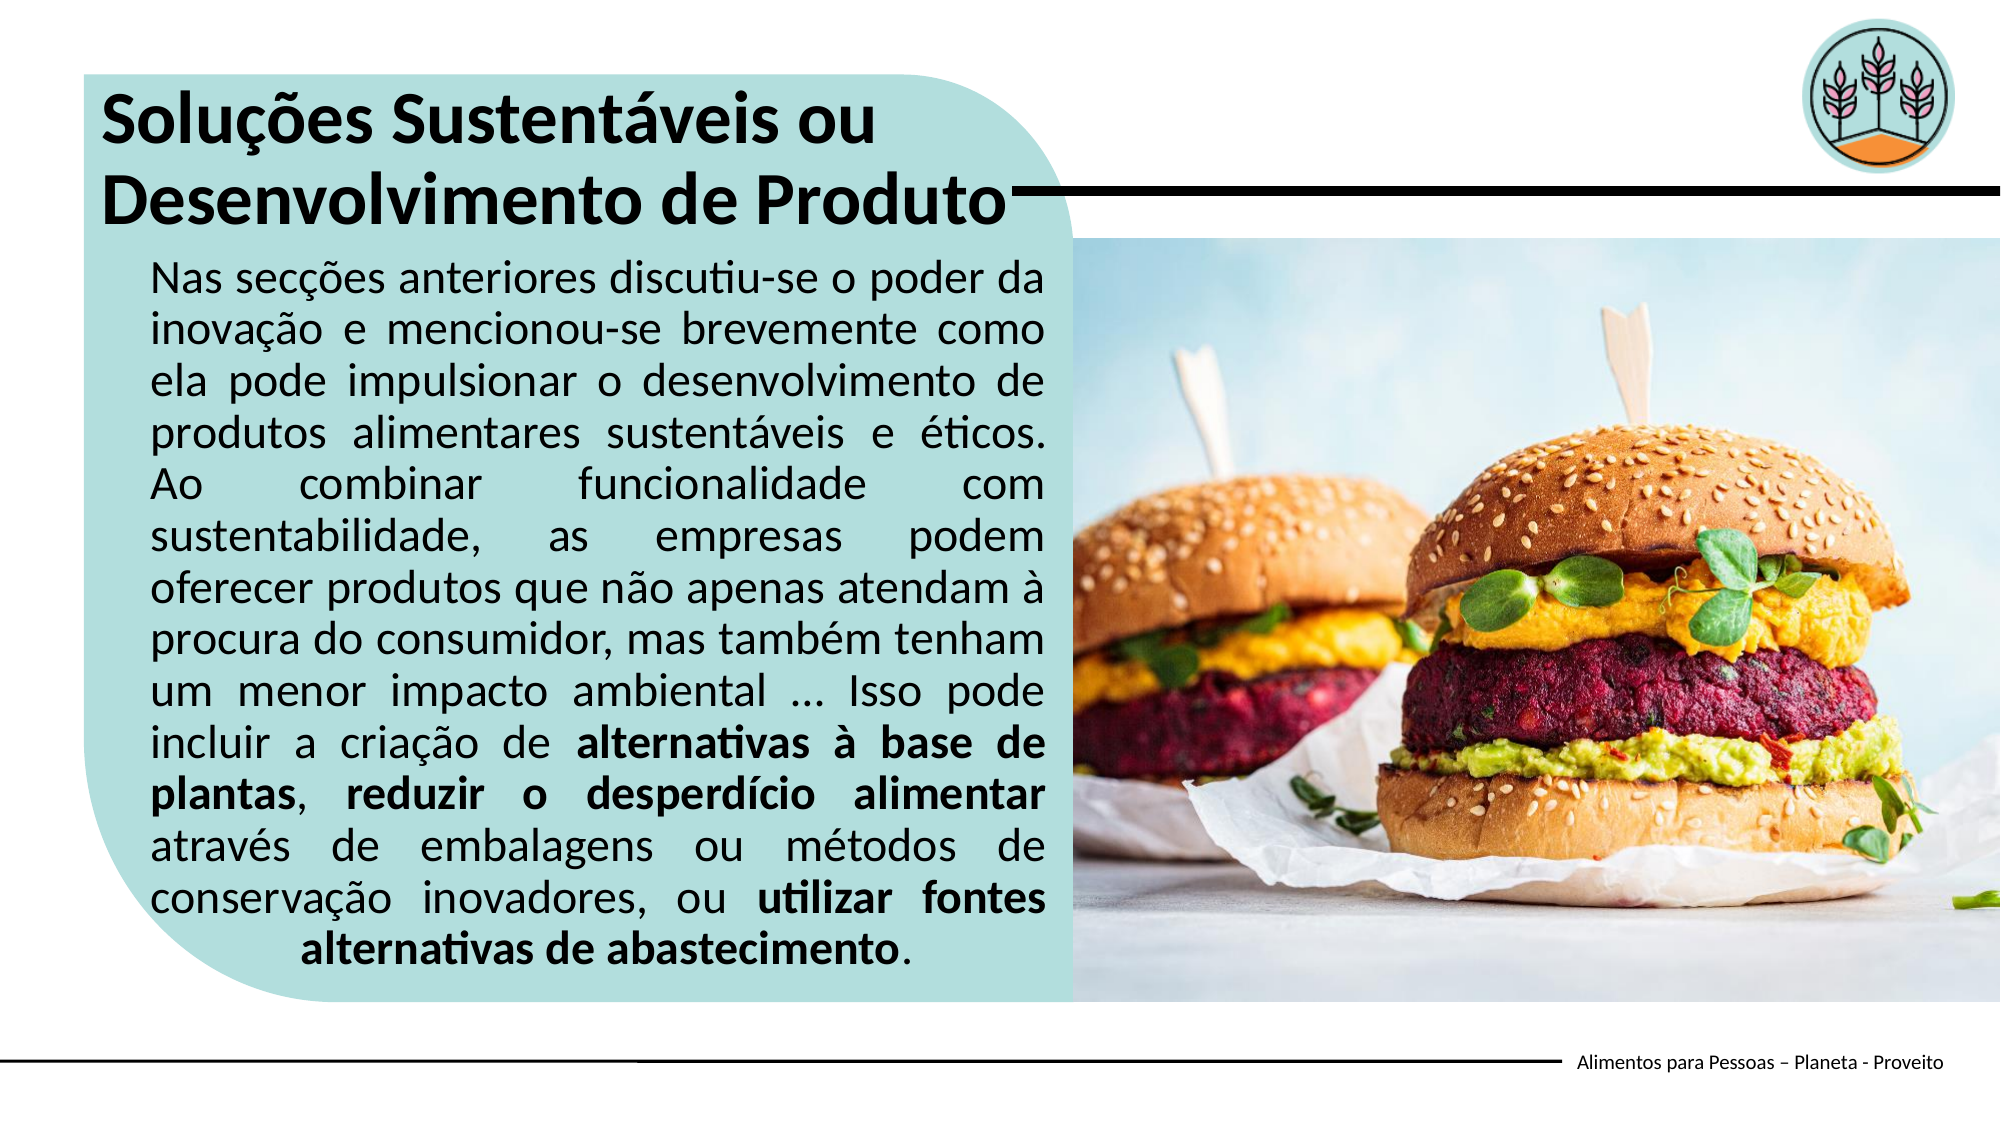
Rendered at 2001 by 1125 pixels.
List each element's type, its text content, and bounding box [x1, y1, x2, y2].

picture [1073, 238, 2000, 1003]
picture [1801, 13, 1955, 177]
list Nas secções anteriores discutiu-se o poder da inovação e mencionou-se brevemente como ela pode impulsionar o desenvolvimento de produtos alimentares sustentáveis ​​e éticos. Ao combinar funcionalidade com sustentabilidade, as empresas podem oferecer produtos que não apenas atendam à procura do consumidor, mas também tenham um menor impacto ambiental … Isso pode incluir a criação de alternativas à base de plantas, reduzir o desperdício alimentar através de embalagens ou métodos de conservação inovadores, ou utilizar fontes alternativas de abastecimento. [136, 244, 1063, 877]
list Soluções Sustentáveis ​​ou Desenvolvimento de Produto [86, 71, 1053, 235]
